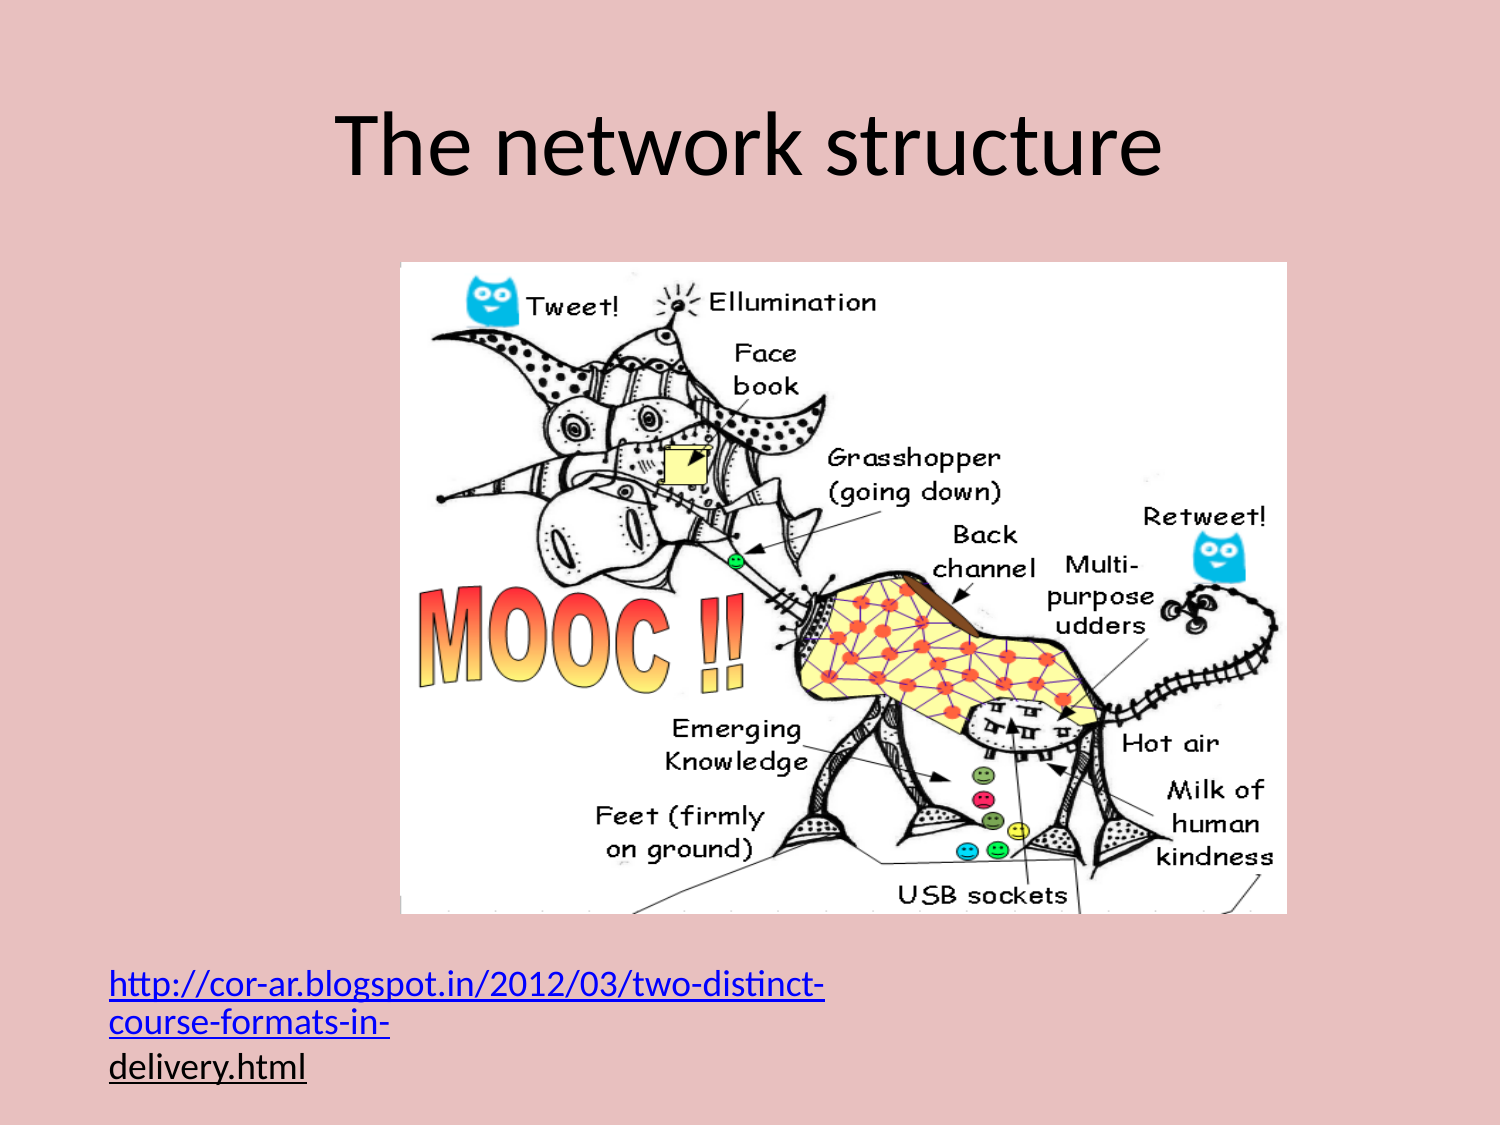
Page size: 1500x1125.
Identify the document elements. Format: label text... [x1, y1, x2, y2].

title The network structure [75, 45, 1425, 233]
text_box http://cor-ar.blogspot.in/2012/03/two-distinct-course-formats-in-delivery.html [93, 951, 844, 1057]
picture [400, 262, 1288, 914]
